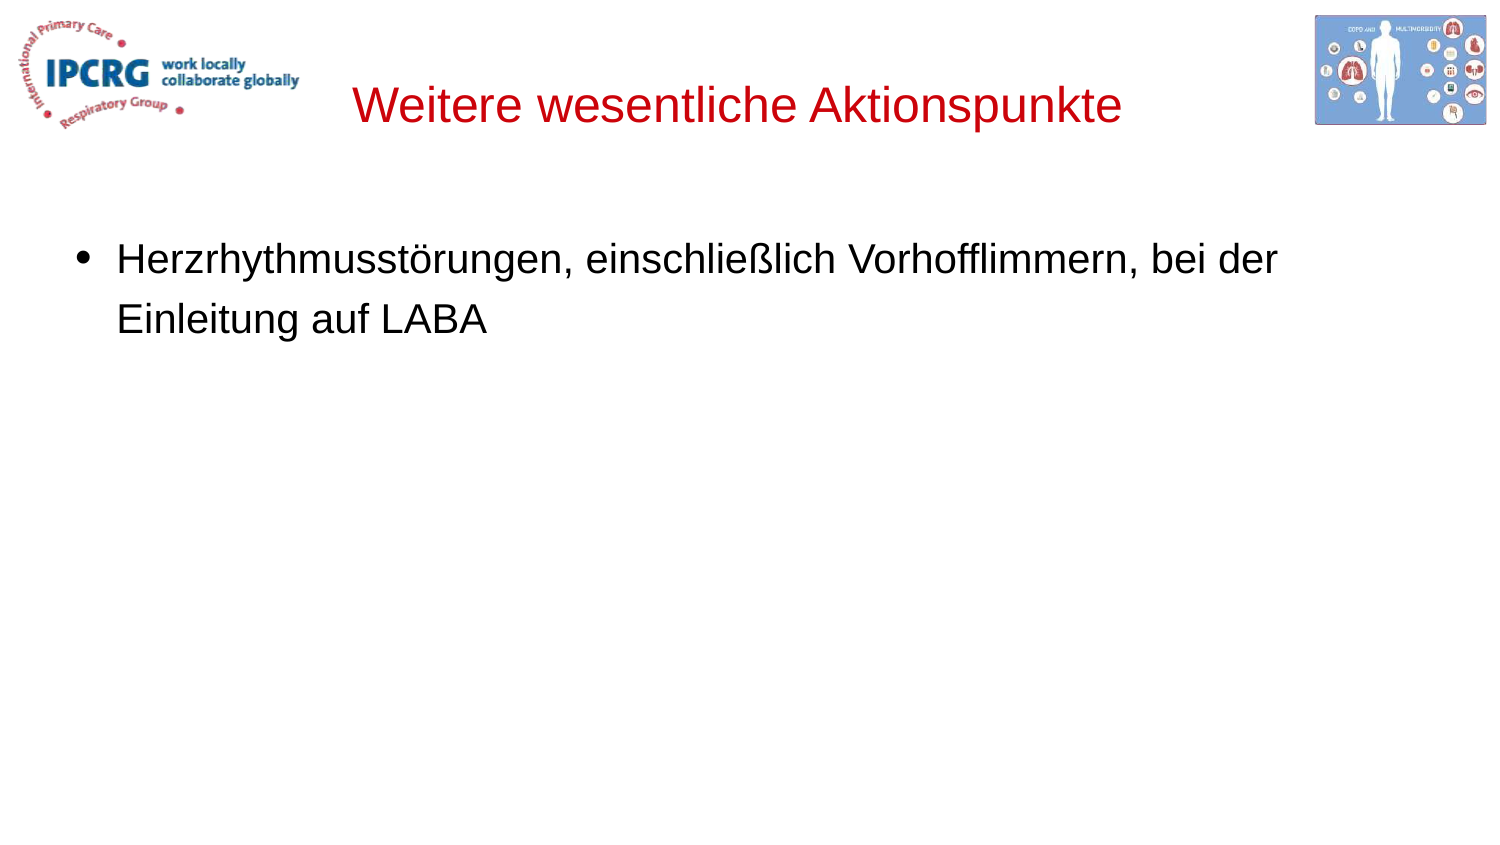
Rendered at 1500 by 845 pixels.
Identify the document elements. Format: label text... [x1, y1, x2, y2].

text_box Herzrhythmusstörungen, einschließlich Vorhofflimmern, bei der Einleitung auf LABA [71, 220, 1388, 343]
picture [18, 20, 301, 130]
title Weitere wesentliche Aktionspunkte [350, 69, 1248, 214]
text_box [1314, 15, 1487, 125]
